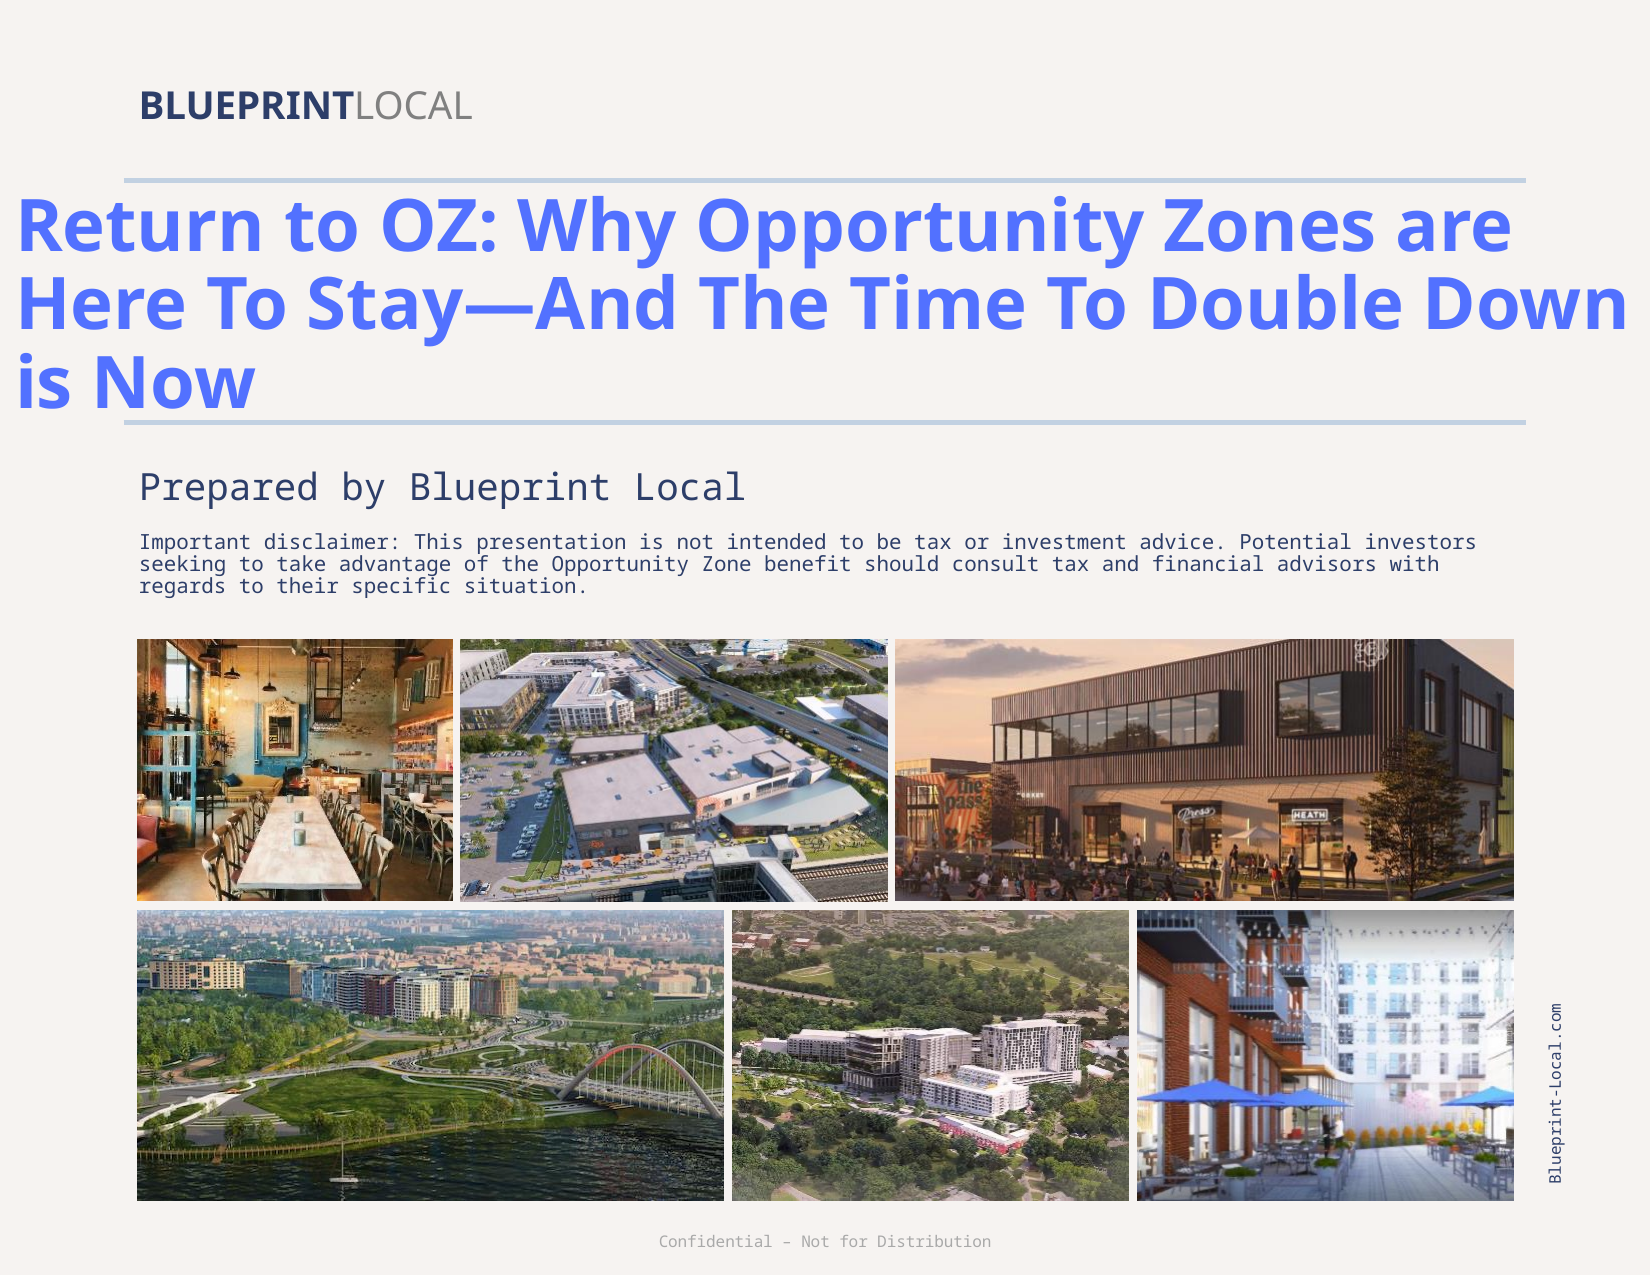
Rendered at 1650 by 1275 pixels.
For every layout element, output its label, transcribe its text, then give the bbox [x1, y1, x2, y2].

picture [137, 910, 724, 1201]
picture [732, 910, 1129, 1201]
picture [1137, 910, 1514, 1201]
picture [137, 639, 453, 901]
picture [460, 639, 888, 902]
picture [895, 639, 1514, 901]
subtitle Prepared by Blueprint Local Important disclaimer: This presentation is not intended to be tax or investment advice. Potential investors seeking to take advantage of the Opportunity Zone benefit should consult tax and financial advisors with regards to their specific situation. [123, 457, 1527, 609]
title Return to OZ: Why Opportunity Zones are Here To Stay—And The Time To Double Down is Now [0, 170, 1650, 442]
